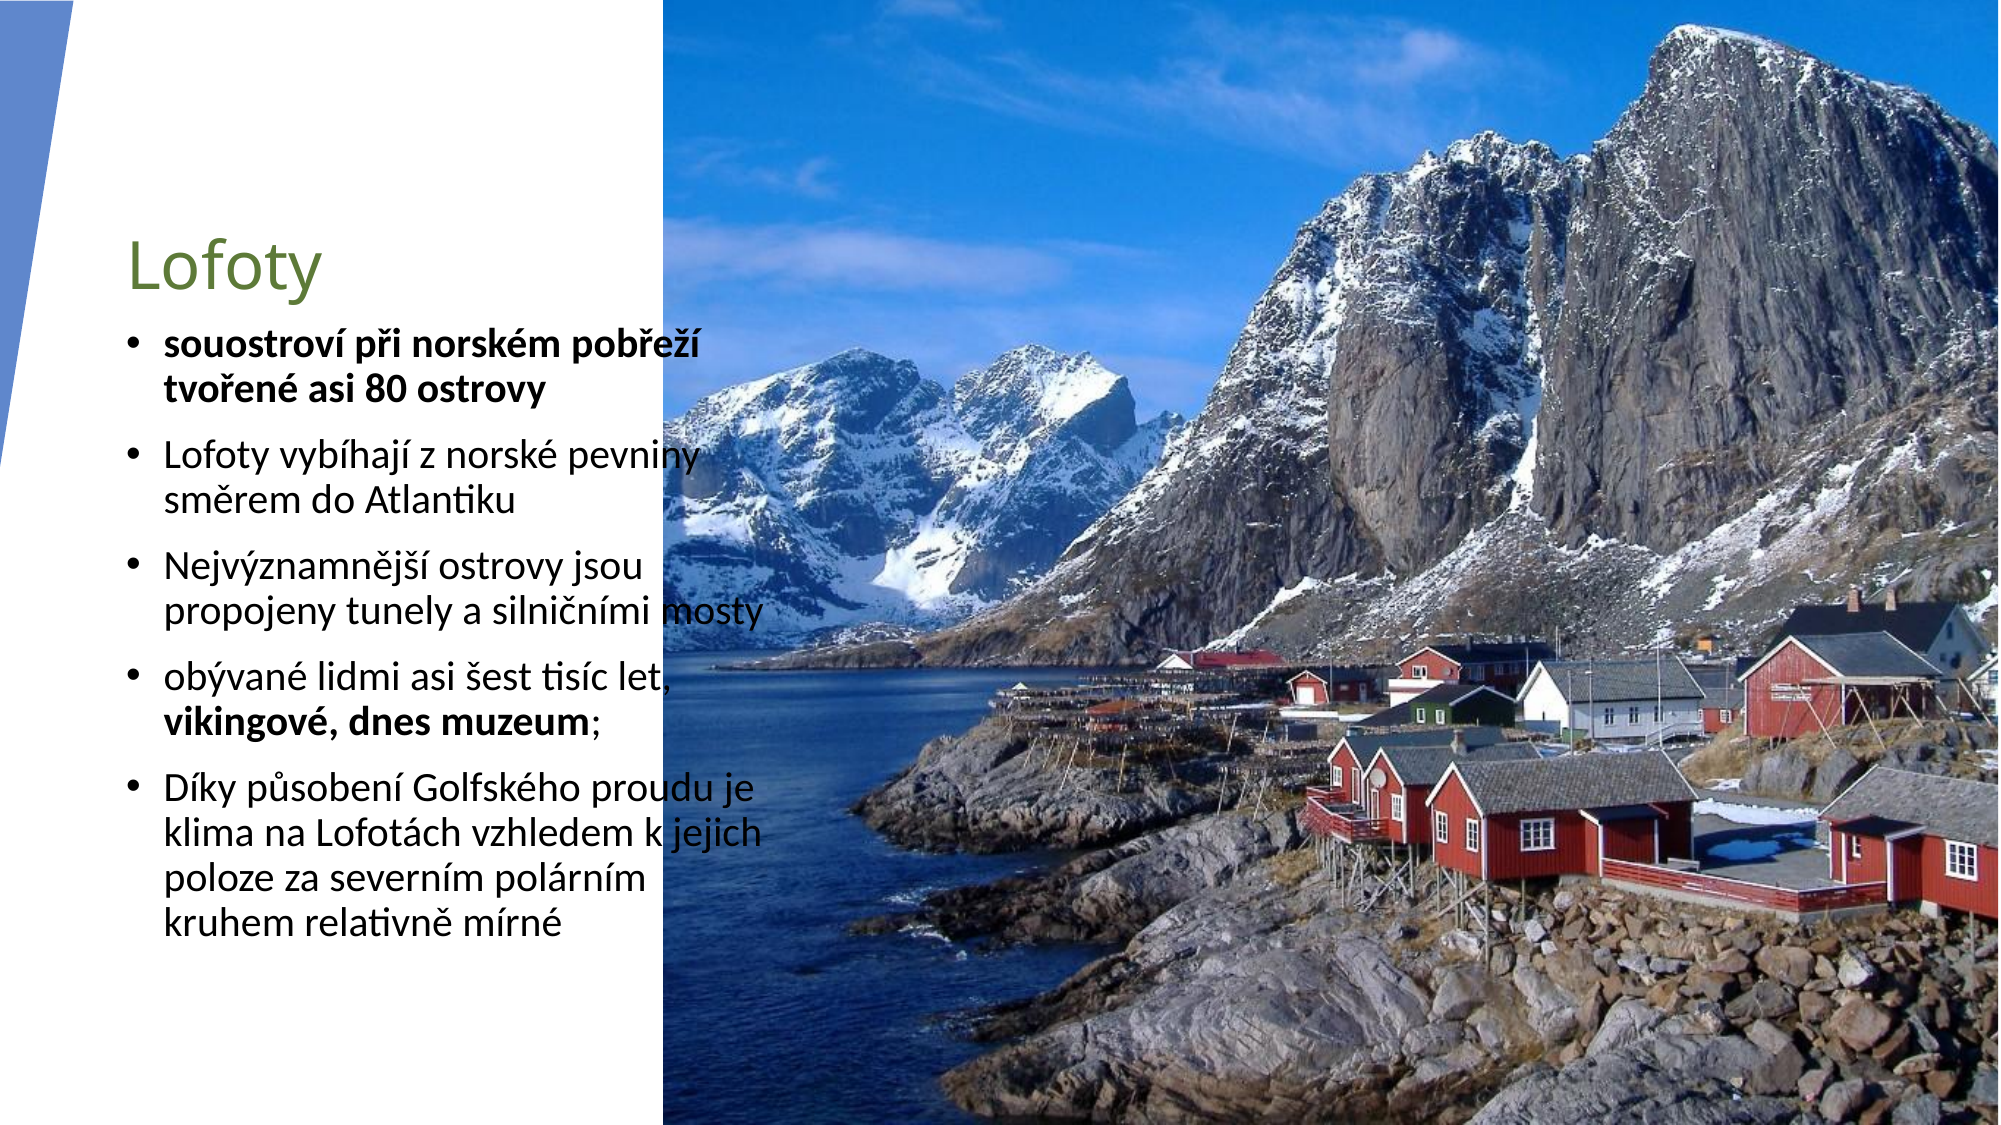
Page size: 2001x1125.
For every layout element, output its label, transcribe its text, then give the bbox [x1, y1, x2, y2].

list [663, 0, 1999, 1125]
list souostroví při norském pobřeží tvořené asi 80 ostrovy Lofoty vybíhají z norské pevniny směrem do Atlantiku Nejvýznamnější ostrovy jsou propojeny tunely a silničními mosty obývané lidmi asi šest tisíc let, vikingové, dnes muzeum; Díky působení Golfského proudu je klima na Lofotách vzhledem k jejich poloze za severním polárním kruhem relativně mírné [111, 314, 663, 1094]
title Lofoty [111, 192, 663, 314]
text_box [0, 0, 75, 468]
